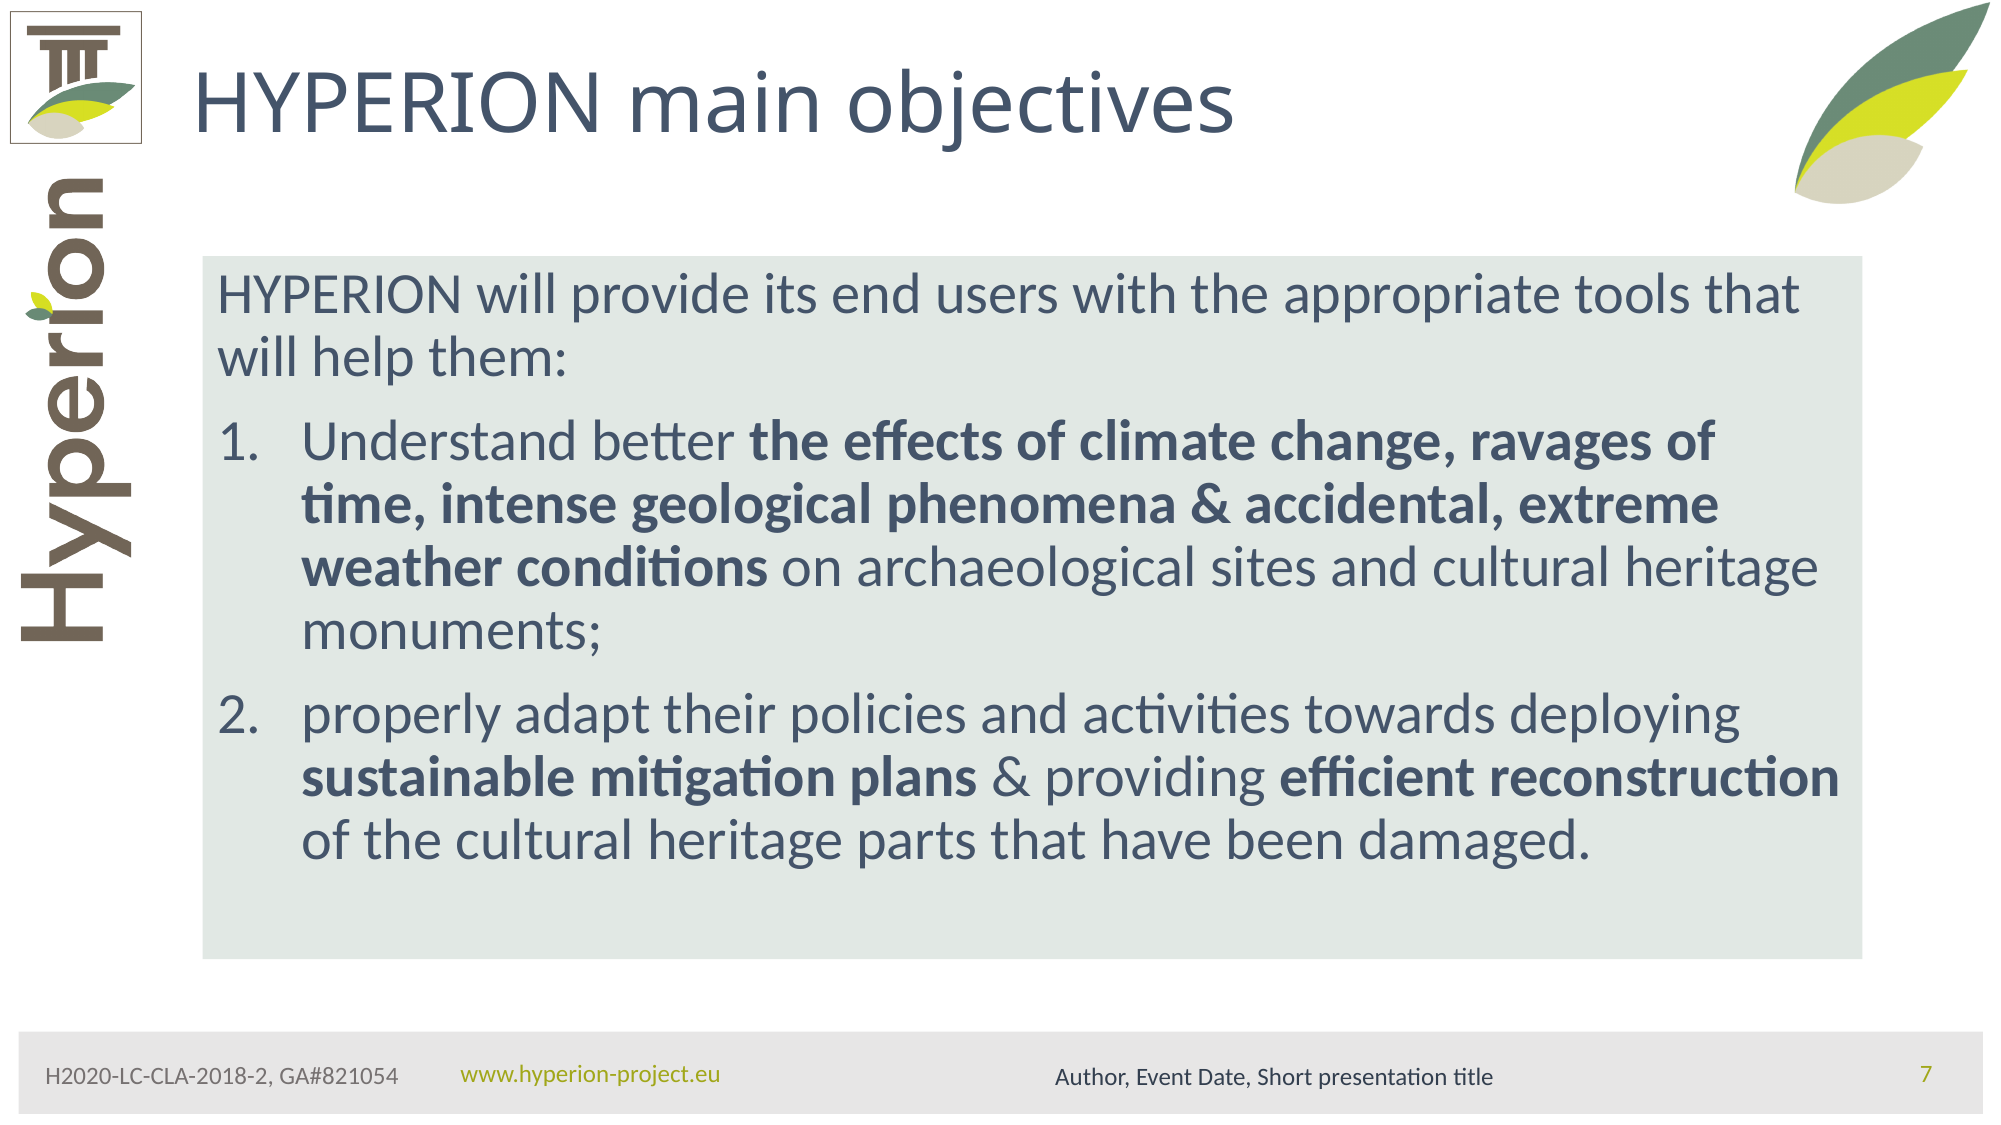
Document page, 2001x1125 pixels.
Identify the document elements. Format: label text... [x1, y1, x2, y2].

title HYPERION main objectives [176, 24, 1922, 187]
picture [1766, 0, 2001, 247]
footer Author, Event Date, Short presentation title [759, 1042, 1790, 1109]
picture [13, 173, 138, 657]
picture [0, 0, 154, 157]
slide_number 7 [1812, 1042, 1948, 1103]
list HYPERION will provide its end users with the appropriate tools that will help them: Understand better the effects of climate change, ravages of time, intense geological phenomena & accidental, extreme weather conditions on archaeological sites and cultural heritage monuments; properly adapt their policies and activities towards deploying sustainable mitigation plans & providing efficient reconstruction of the cultural heritage parts that have been damaged. [202, 256, 1863, 960]
